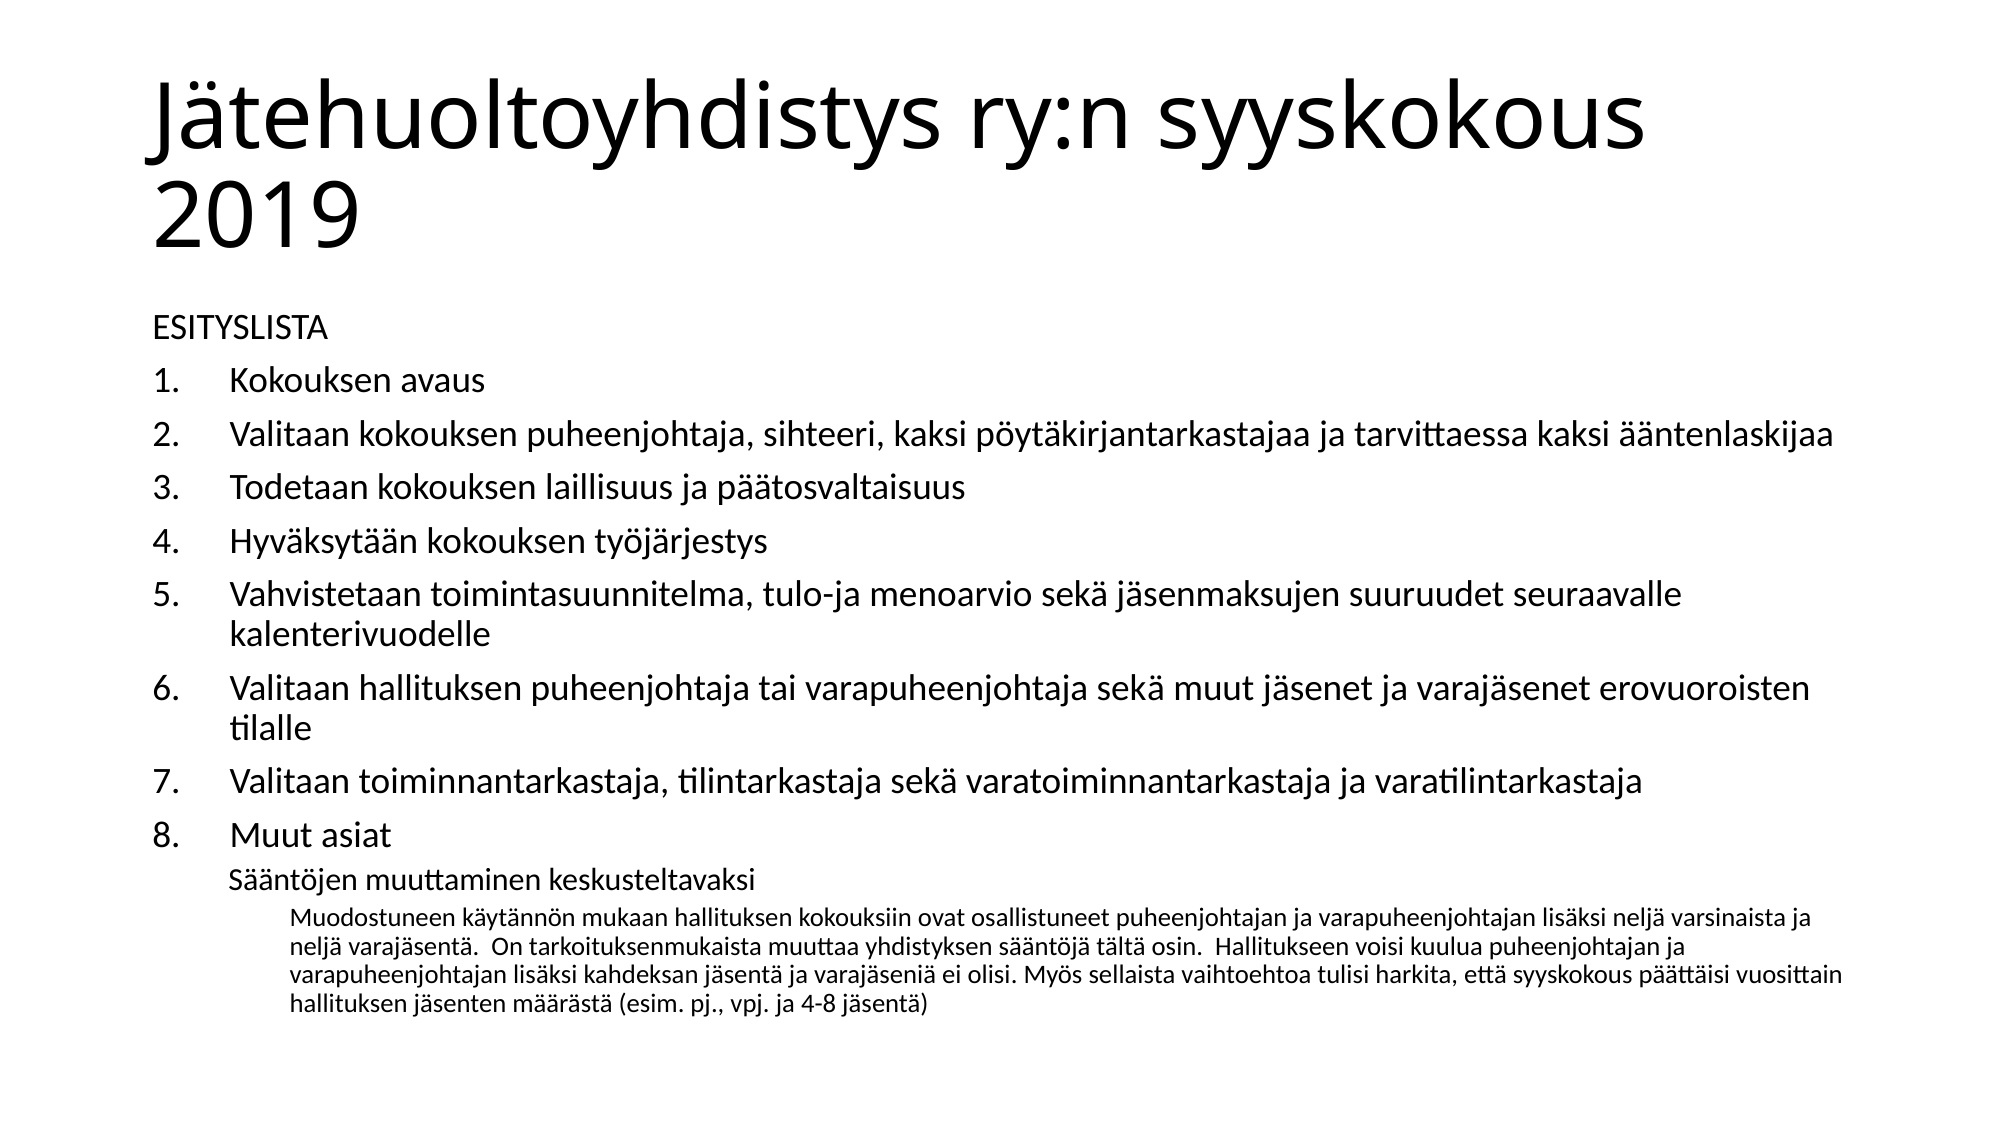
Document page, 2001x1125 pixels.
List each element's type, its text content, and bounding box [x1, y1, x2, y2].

list ESITYSLISTA Kokouksen avaus Valitaan kokouksen puheenjohtaja, sihteeri, kaksi pöytäkirjantarkastajaa ja tarvittaessa kaksi ääntenlaskijaa Todetaan kokouksen laillisuus ja päätosvaltaisuus Hyväksytään kokouksen työjärjestys Vahvistetaan toimintasuunnitelma, tulo-ja menoarvio sekä jäsenmaksujen suuruudet seuraavalle kalenterivuodelle Valitaan hallituksen puheenjohtaja tai varapuheenjohtaja sekä muut jäsenet ja varajäsenet erovuoroisten tilalle Valitaan toiminnantarkastaja, tilintarkastaja sekä varatoiminnantarkastaja ja varatilintarkastaja Muut asiat Sääntöjen muuttaminen keskusteltavaksi Muodostuneen käytännön mukaan hallituksen kokouksiin ovat osallistuneet puheenjohtajan ja varapuheenjohtajan lisäksi neljä varsinaista ja neljä varajäsentä. On tarkoituksenmukaista muuttaa yhdistyksen sääntöjä tältä osin. Hallitukseen voisi kuulua puheenjohtajan ja varapuheenjohtajan lisäksi kahdeksan jäsentä ja varajäseniä ei olisi. Myös sellaista vaihtoehtoa tulisi harkita, että syyskokous päättäisi vuosittain hallituksen jäsenten määrästä (esim. pj., vpj. ja 4-8 jäsentä) [137, 299, 1863, 1066]
title Jätehuoltoyhdistys ry:n syyskokous 2019 [137, 59, 1863, 278]
